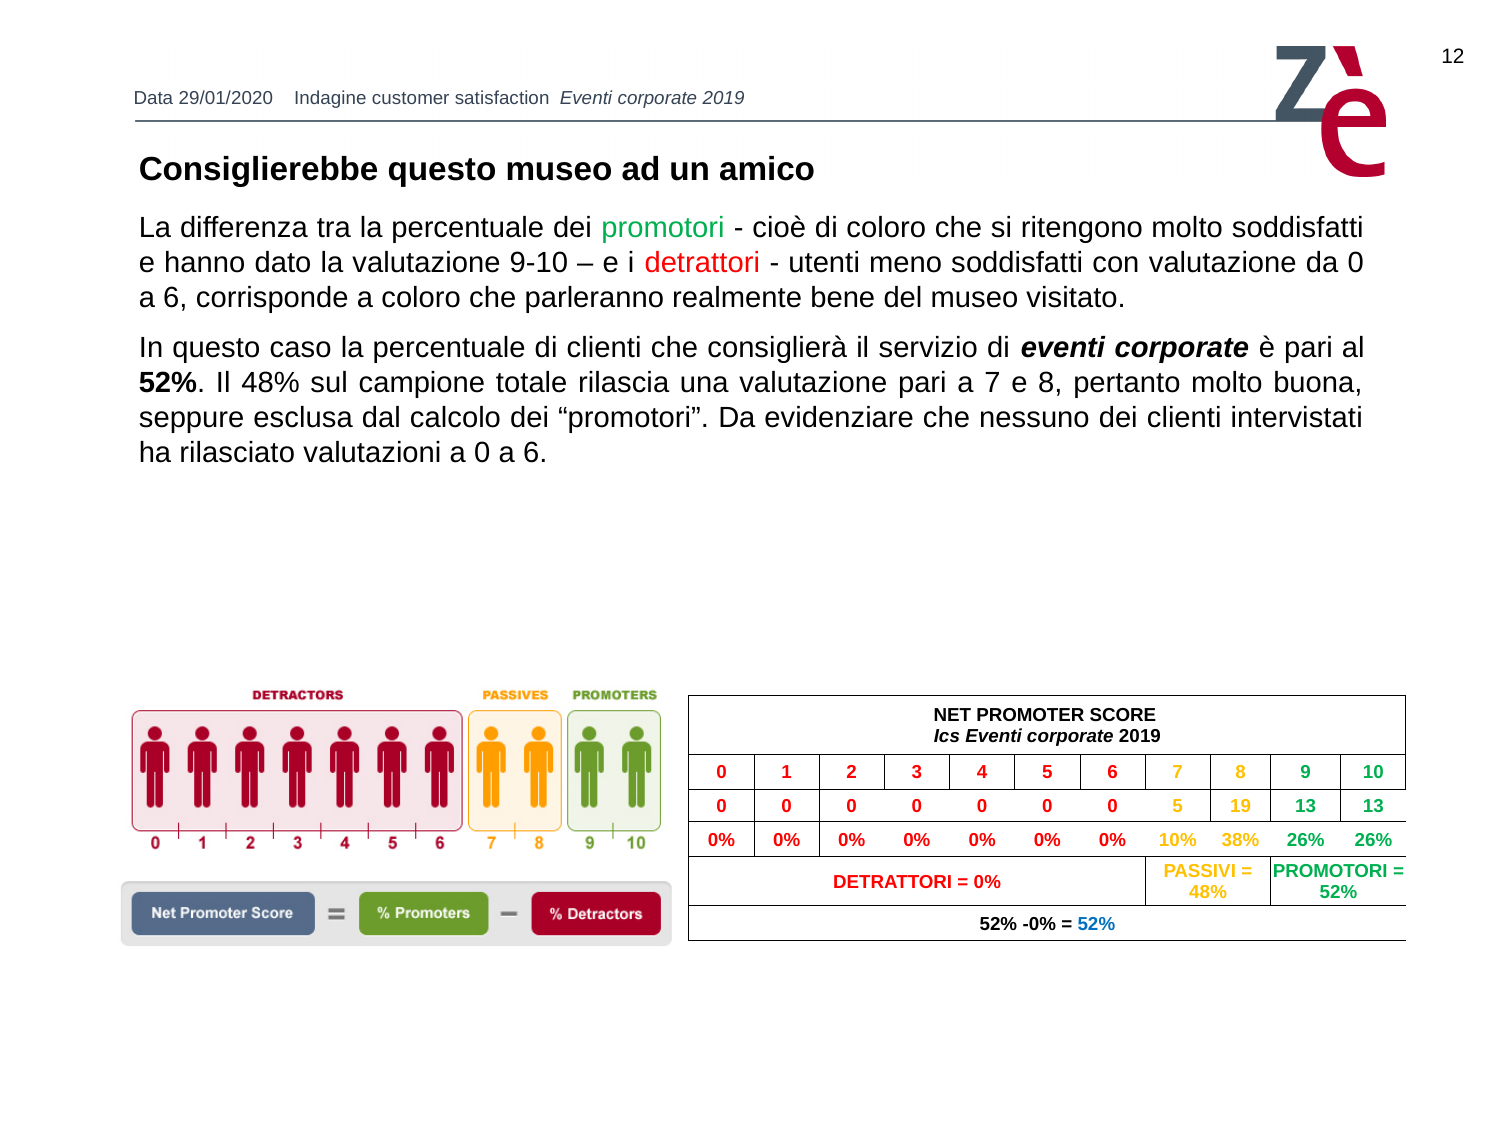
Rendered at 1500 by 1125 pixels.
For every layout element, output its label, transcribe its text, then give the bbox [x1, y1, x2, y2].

table_cell 9 [1271, 755, 1340, 789]
table_cell 26% [1341, 822, 1406, 856]
table_cell 13 [1341, 790, 1406, 821]
table_cell 0% [820, 822, 884, 856]
table_cell PROMOTORI = 52% [1271, 857, 1406, 905]
table_cell 0% [1015, 822, 1080, 856]
table_cell 38% [1210, 822, 1271, 856]
table_cell 7 [1146, 755, 1210, 789]
table_cell 0 [695, 790, 754, 821]
table_cell 0 [1015, 790, 1080, 821]
table_cell 3 [885, 755, 949, 789]
table_cell 0% [950, 822, 1015, 856]
table_cell DETRATTORI = 0% [695, 857, 1145, 905]
table_cell 0 [695, 755, 754, 789]
table_cell 0% [1080, 822, 1145, 856]
table_cell 52% -0% = 52% [695, 906, 1406, 940]
picture [108, 668, 689, 958]
table_cell 1 [755, 755, 819, 789]
table_cell 0% [884, 822, 950, 856]
table_cell 10% [1145, 822, 1210, 856]
picture [135, 46, 1386, 177]
table_header NET PROMOTER SCORE Ics Eventi corporate 2019 [695, 696, 1405, 754]
text_box Consiglierebbe questo museo ad un amico La differenza tra la percentuale dei promotori - cioè di coloro che si ritengono molto soddisfatti e hanno dato la valutazione 9-10 – e i detrattori - utenti meno soddisfatti con valutazione da 0 a 6, corrisponde a coloro che parleranno realmente bene del museo visitato. In questo caso la percentuale di clienti che consiglierà il servizio di eventi corporate è pari al 52%. Il 48% sul campione totale rilascia una valutazione pari a 7 e 8, pertanto molto buona, seppure esclusa dal calcolo dei “promotori”. Da evidenziare che nessuno dei clienti intervistati ha rilasciato valutazioni a 0 a 6. [123, 139, 1380, 577]
table_cell 13 [1271, 790, 1340, 821]
table_cell 0% [695, 822, 754, 856]
table_cell 0 [755, 790, 819, 821]
table_cell 0 [820, 790, 884, 821]
table_cell 0 [950, 790, 1015, 821]
table_cell 6 [1081, 755, 1145, 789]
picture [136, 92, 144, 103]
table_cell 19 [1211, 790, 1270, 821]
table_cell 4 [950, 755, 1014, 789]
table_cell 5 [1145, 790, 1210, 821]
text_box 12 [1166, 40, 1480, 116]
table_cell 0 [884, 790, 950, 821]
table_cell 26% [1271, 822, 1341, 856]
table_cell 10 [1341, 755, 1405, 789]
table_cell 5 [1015, 755, 1080, 789]
table_cell PASSIVI = 48% [1146, 857, 1270, 905]
table_cell 0% [755, 822, 819, 856]
table_cell 8 [1211, 755, 1270, 789]
table_cell 0 [1080, 790, 1145, 821]
table_cell 2 [820, 755, 884, 789]
